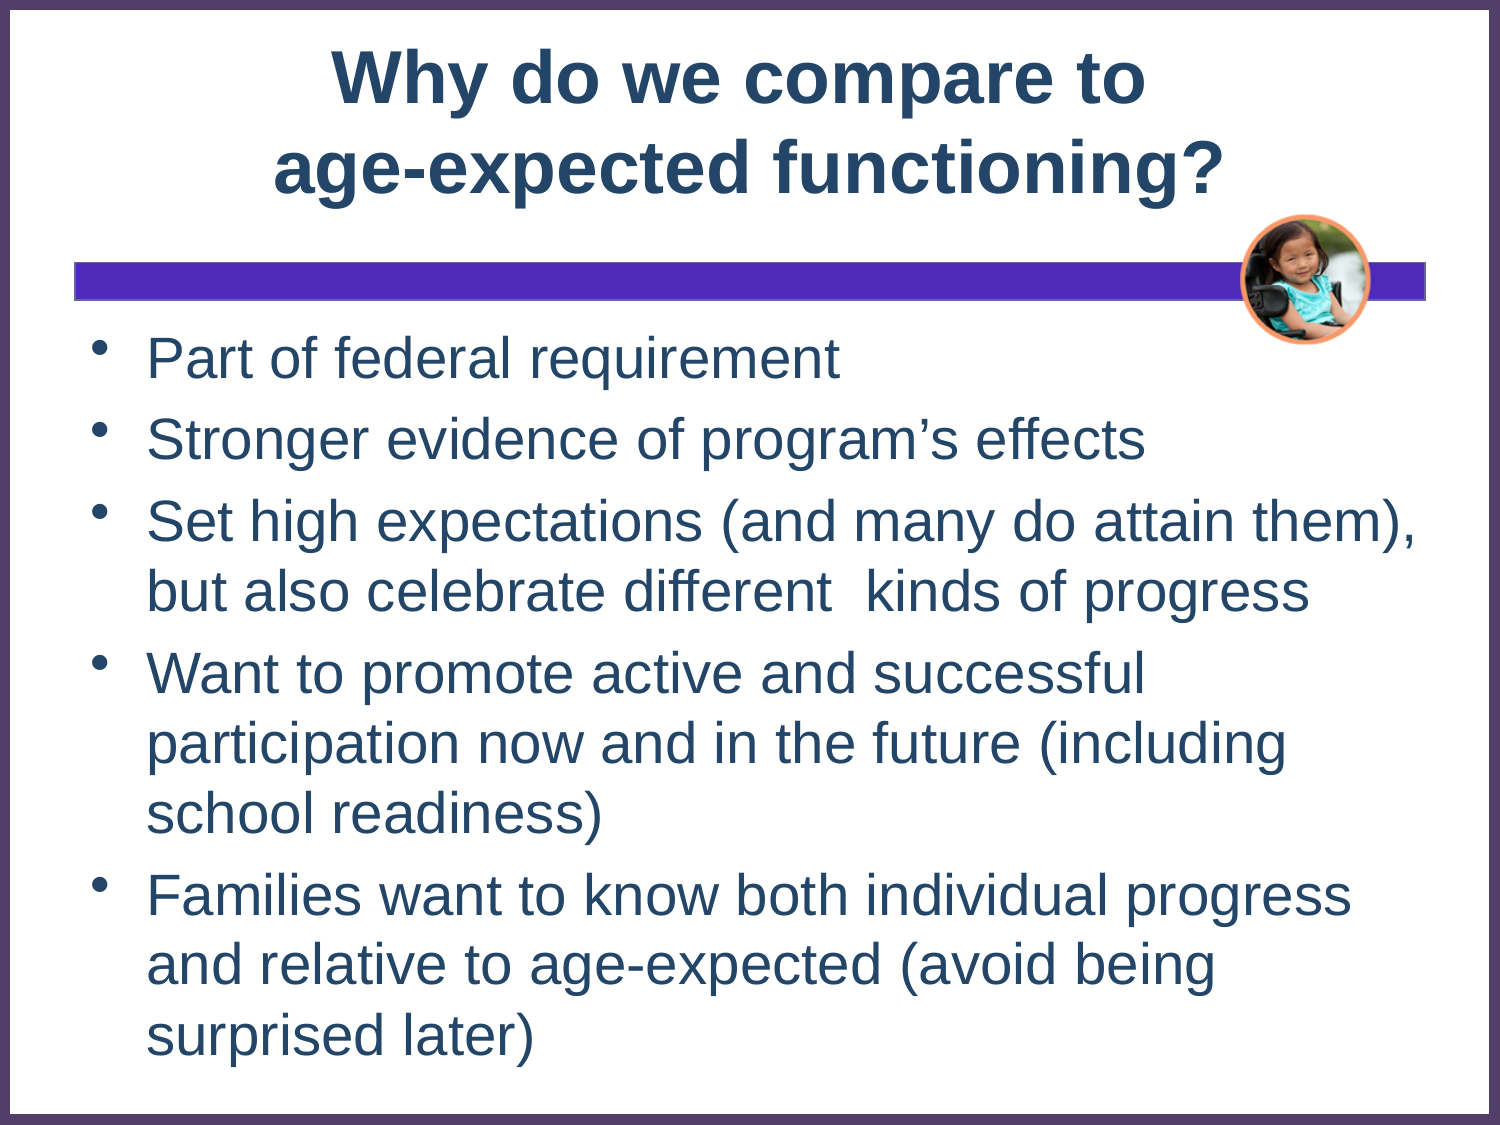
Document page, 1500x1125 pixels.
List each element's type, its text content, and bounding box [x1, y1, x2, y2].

picture [1237, 213, 1373, 312]
title Why do we compare to age-expected functioning? [87, 24, 1413, 213]
list Part of federal requirement Stronger evidence of program’s effects Set high expectations (and many do attain them), but also celebrate different kinds of progress Want to promote active and successful participation now and in the future (including school readiness) Families want to know both individual progress and relative to age-expected (avoid being surprised later) [74, 312, 1463, 1088]
